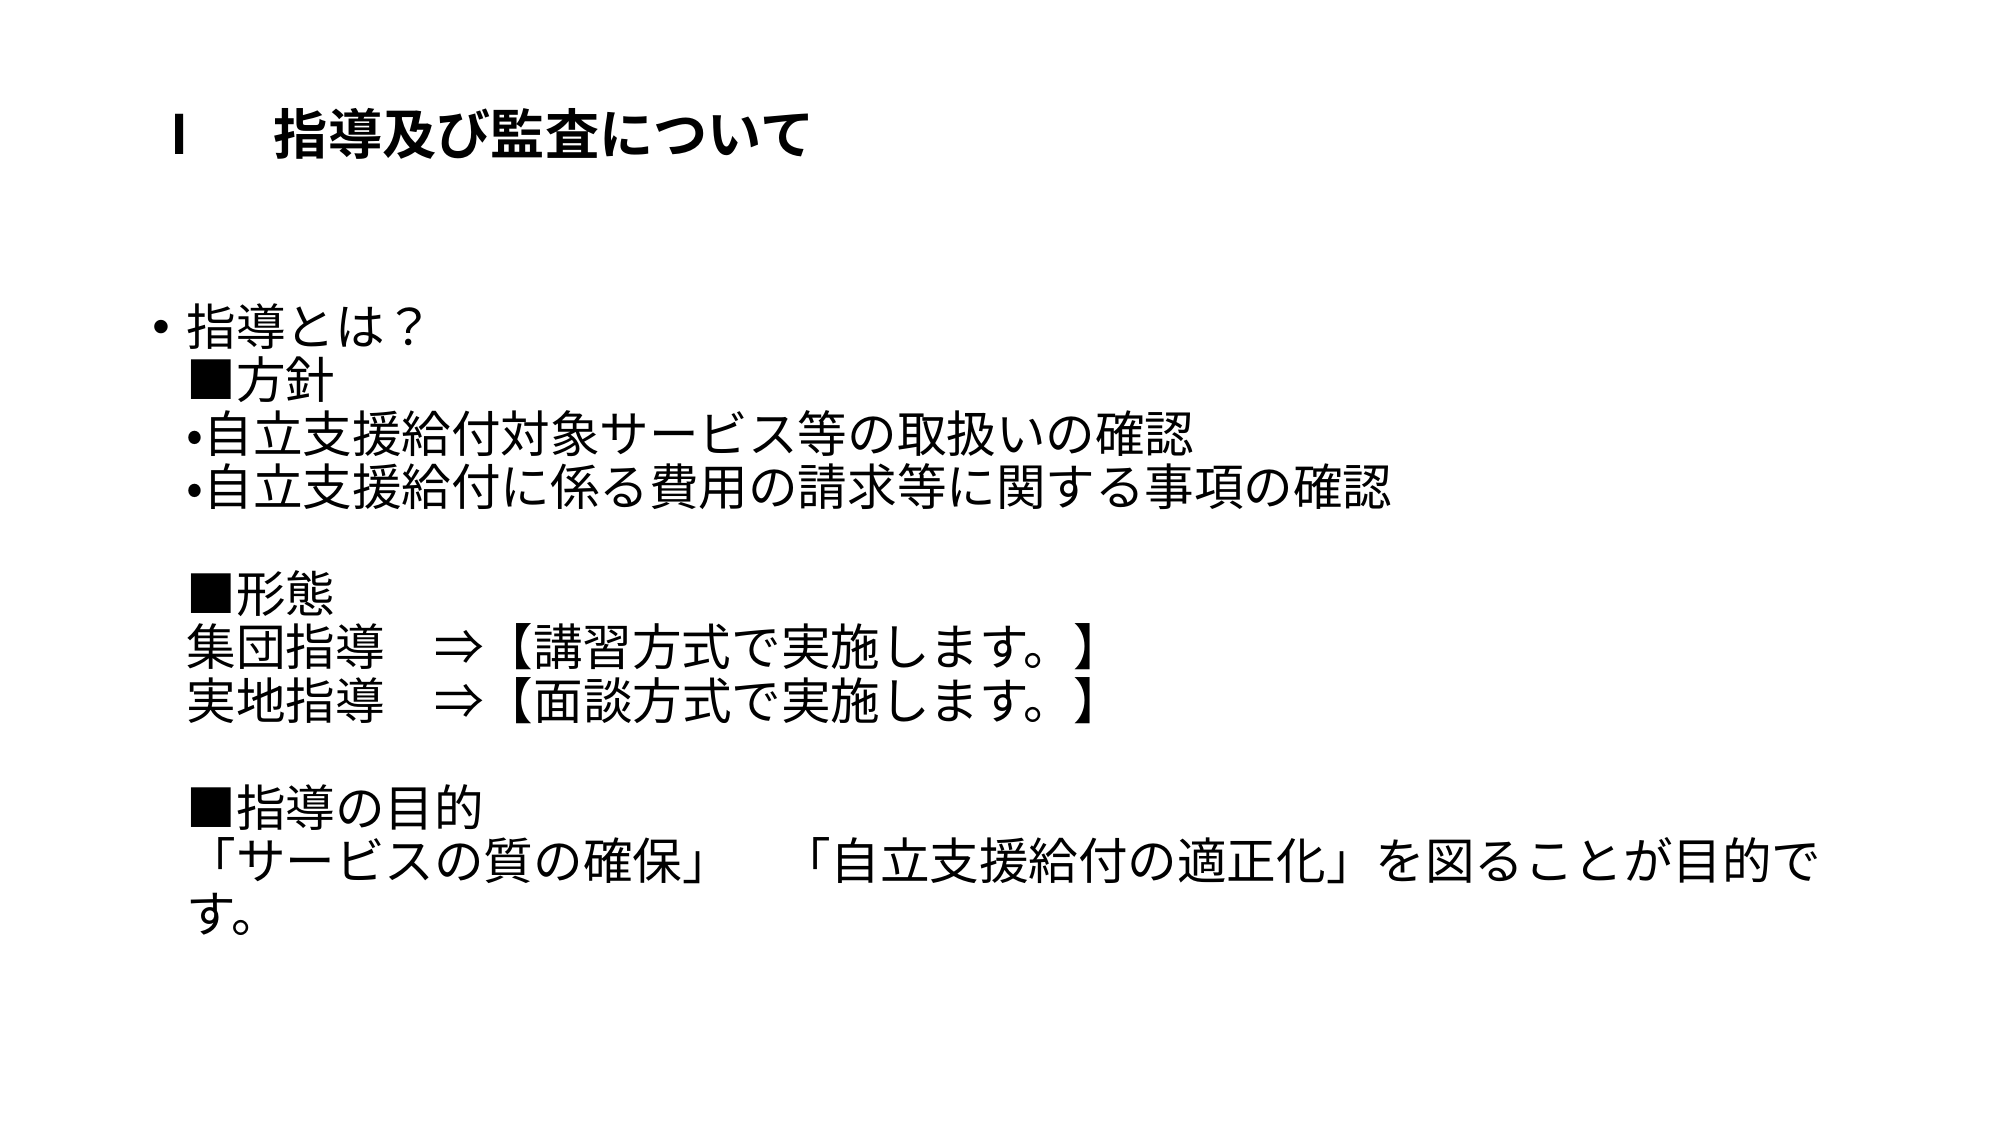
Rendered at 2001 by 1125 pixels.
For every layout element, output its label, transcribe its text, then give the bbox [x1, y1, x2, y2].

title Ⅰ 指導及び監査について [137, 59, 1863, 215]
list 指導とは？ ■方針 ・自立支援給付対象サービス等の取扱いの確認 ・自立支援給付に係る費用の請求等に関する事項の確認 ■形態 集団指導 ⇒【講習方式で実施します。】 実地指導 ⇒【面談方式で実施します。】 ■指導の目的 「サービスの質の確保」 「自立支援給付の適正化」を図ることが目的です。 [137, 295, 1863, 1014]
